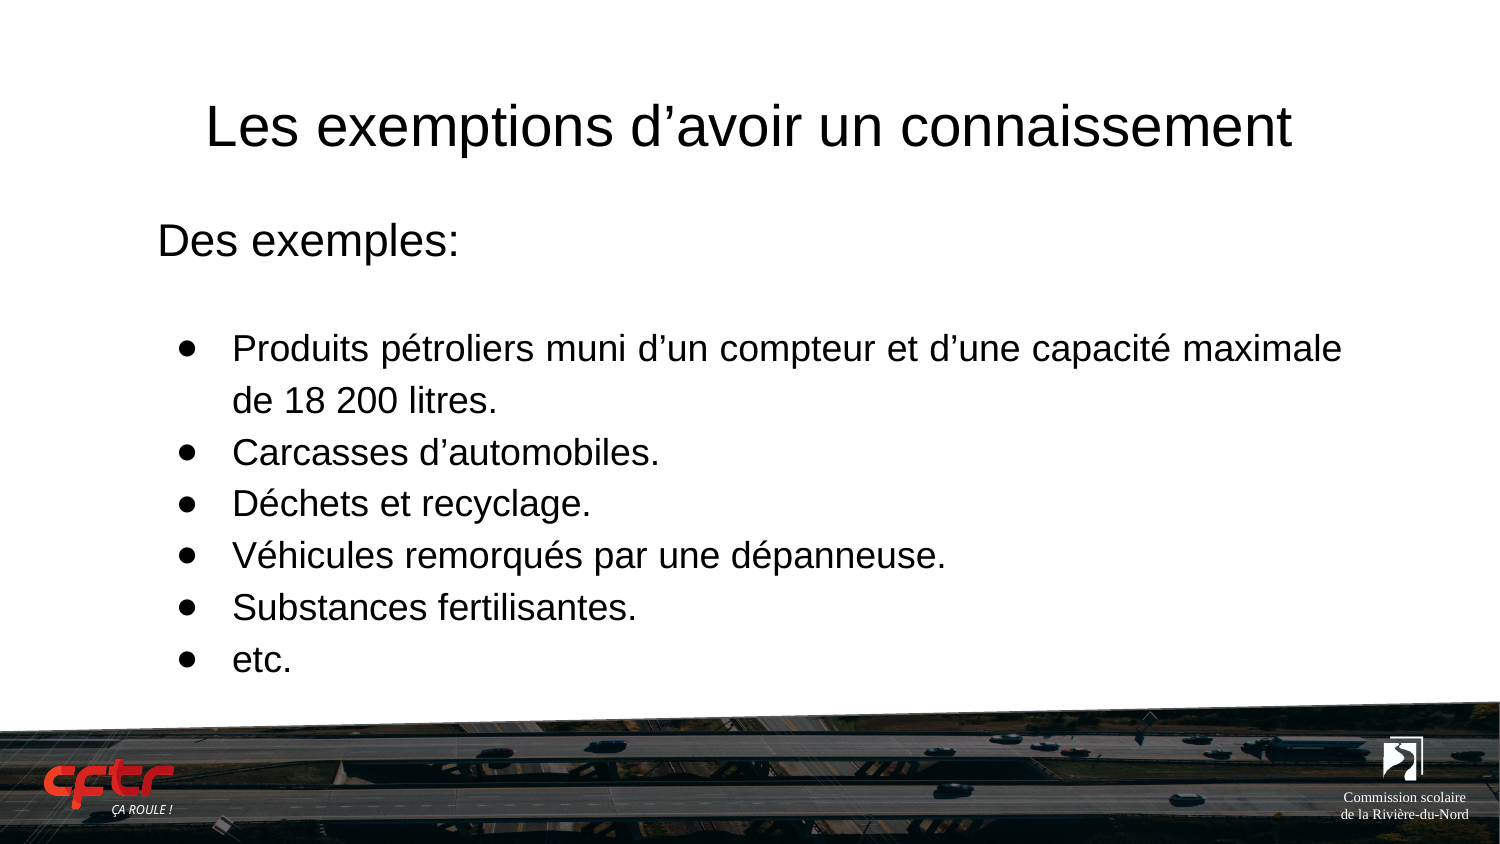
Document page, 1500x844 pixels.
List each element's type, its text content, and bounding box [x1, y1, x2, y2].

picture [0, 704, 1499, 844]
title Les exemptions d’avoir un connaissement [51, 72, 1449, 167]
list Des exemples: Produits pétroliers muni d’un compteur et d’une capacité maximale de 18 200 litres. Carcasses d’automobiles. Déchets et recyclage. Véhicules remorqués par une dépanneuse. Substances fertilisantes. etc. [142, 187, 1358, 678]
